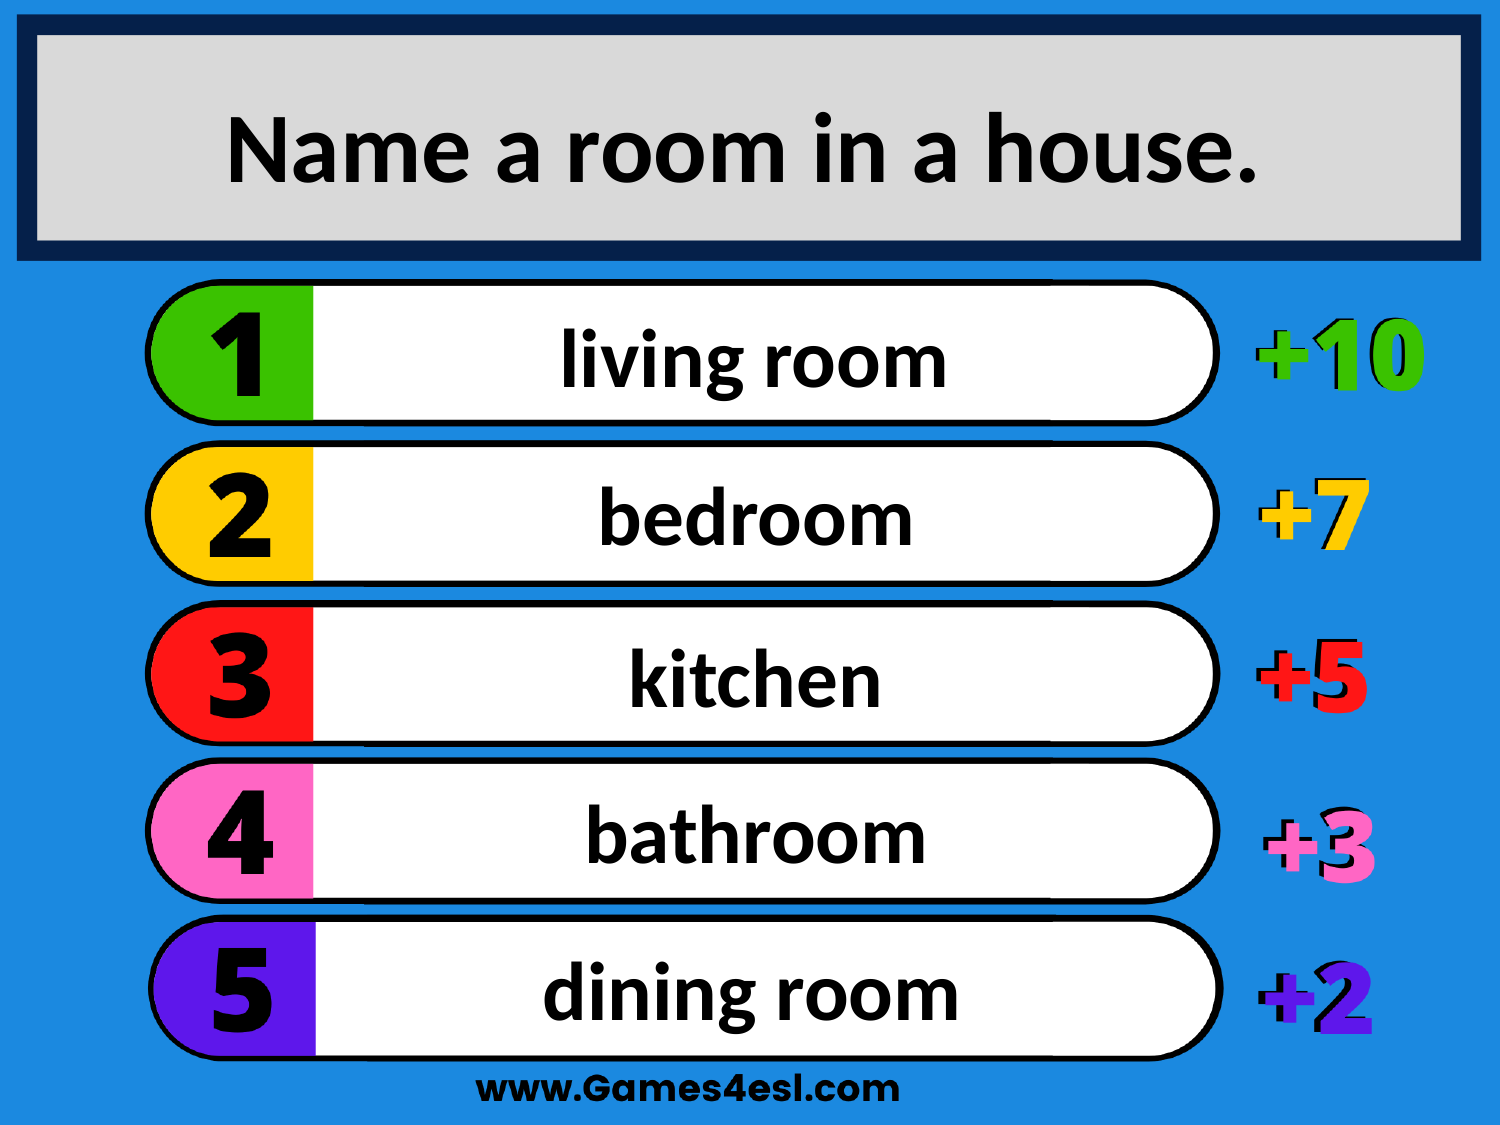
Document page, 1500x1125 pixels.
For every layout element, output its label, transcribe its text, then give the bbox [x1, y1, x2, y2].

text_box bathroom [324, 772, 1188, 888]
text_box bedroom [324, 454, 1188, 570]
text_box dining room [320, 929, 1184, 1044]
text_box kitchen [324, 616, 1188, 732]
text_box Name a room in a house. [37, 75, 1450, 210]
text_box living room [322, 296, 1186, 412]
picture [0, 0, 1500, 1125]
